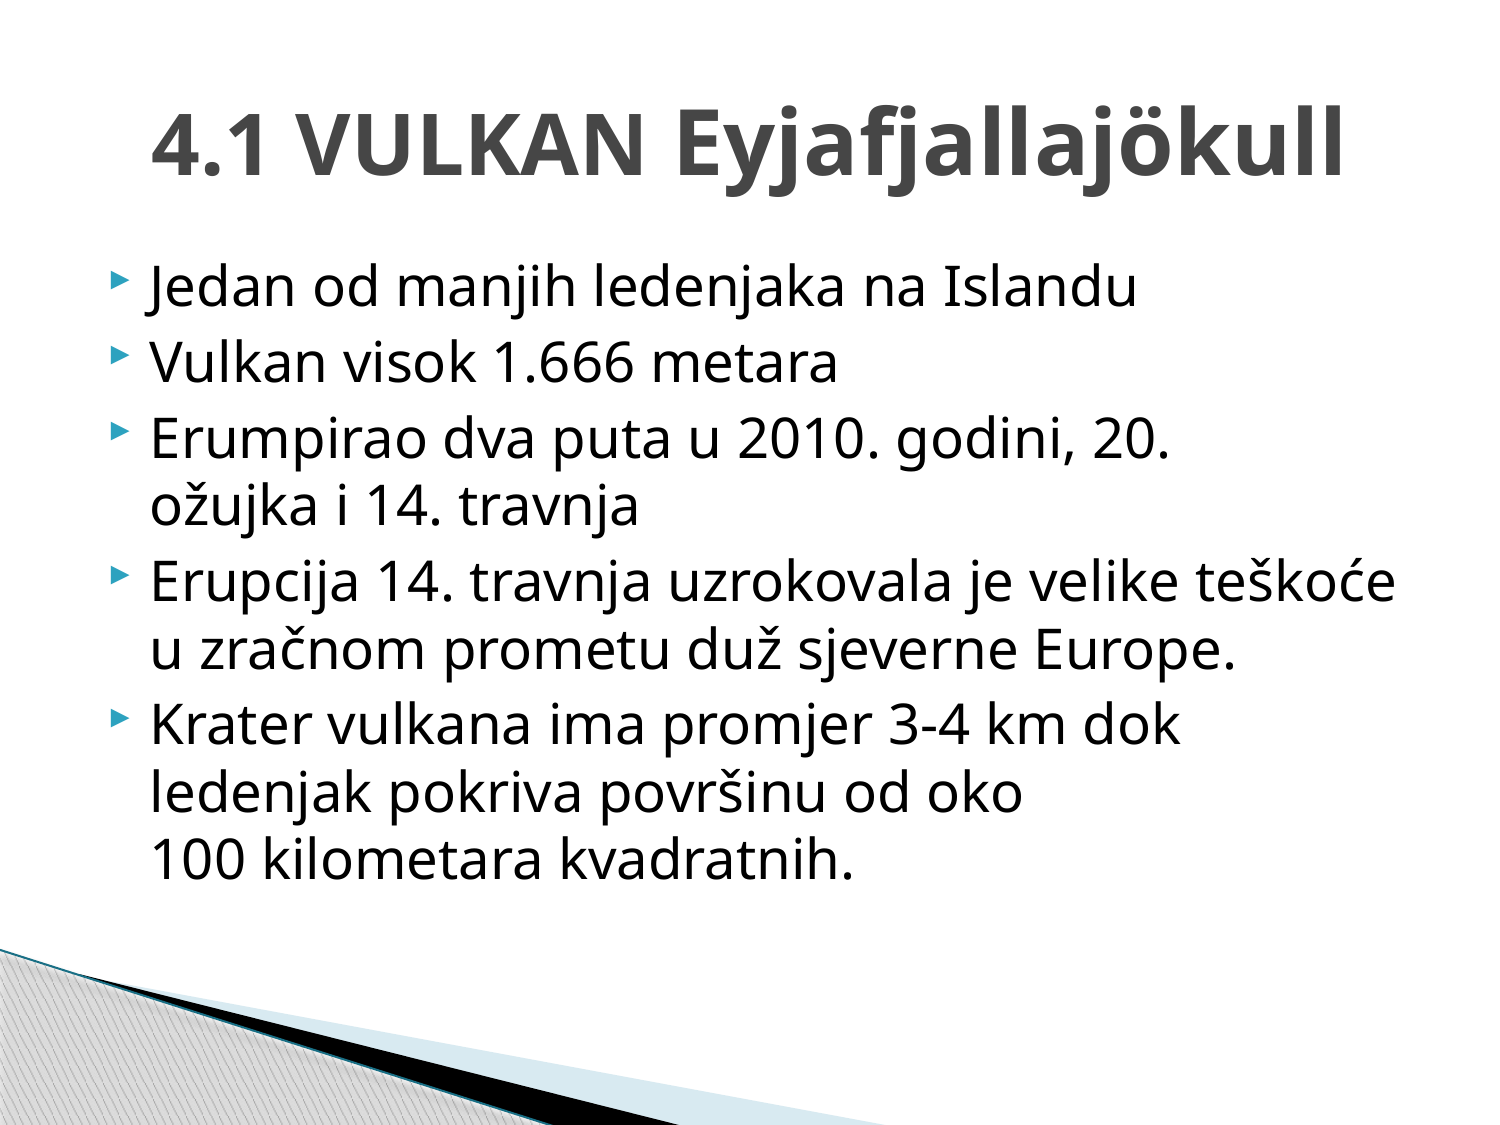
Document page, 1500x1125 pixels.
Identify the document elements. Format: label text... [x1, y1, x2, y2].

list Jedan od manjih ledenjaka na Islandu Vulkan visok 1.666 metara Erumpirao dva puta u 2010. godini, 20. ožujka i 14. travnja Erupcija 14. travnja uzrokovala je velike teškoće u zračnom prometu duž sjeverne Europe. Krater vulkana ima promjer 3-4 km dok ledenjak pokriva površinu od oko 100 kilometara kvadratnih. [75, 243, 1425, 986]
title 4.1 VULKAN Eyjafjallajökull [75, 45, 1425, 233]
